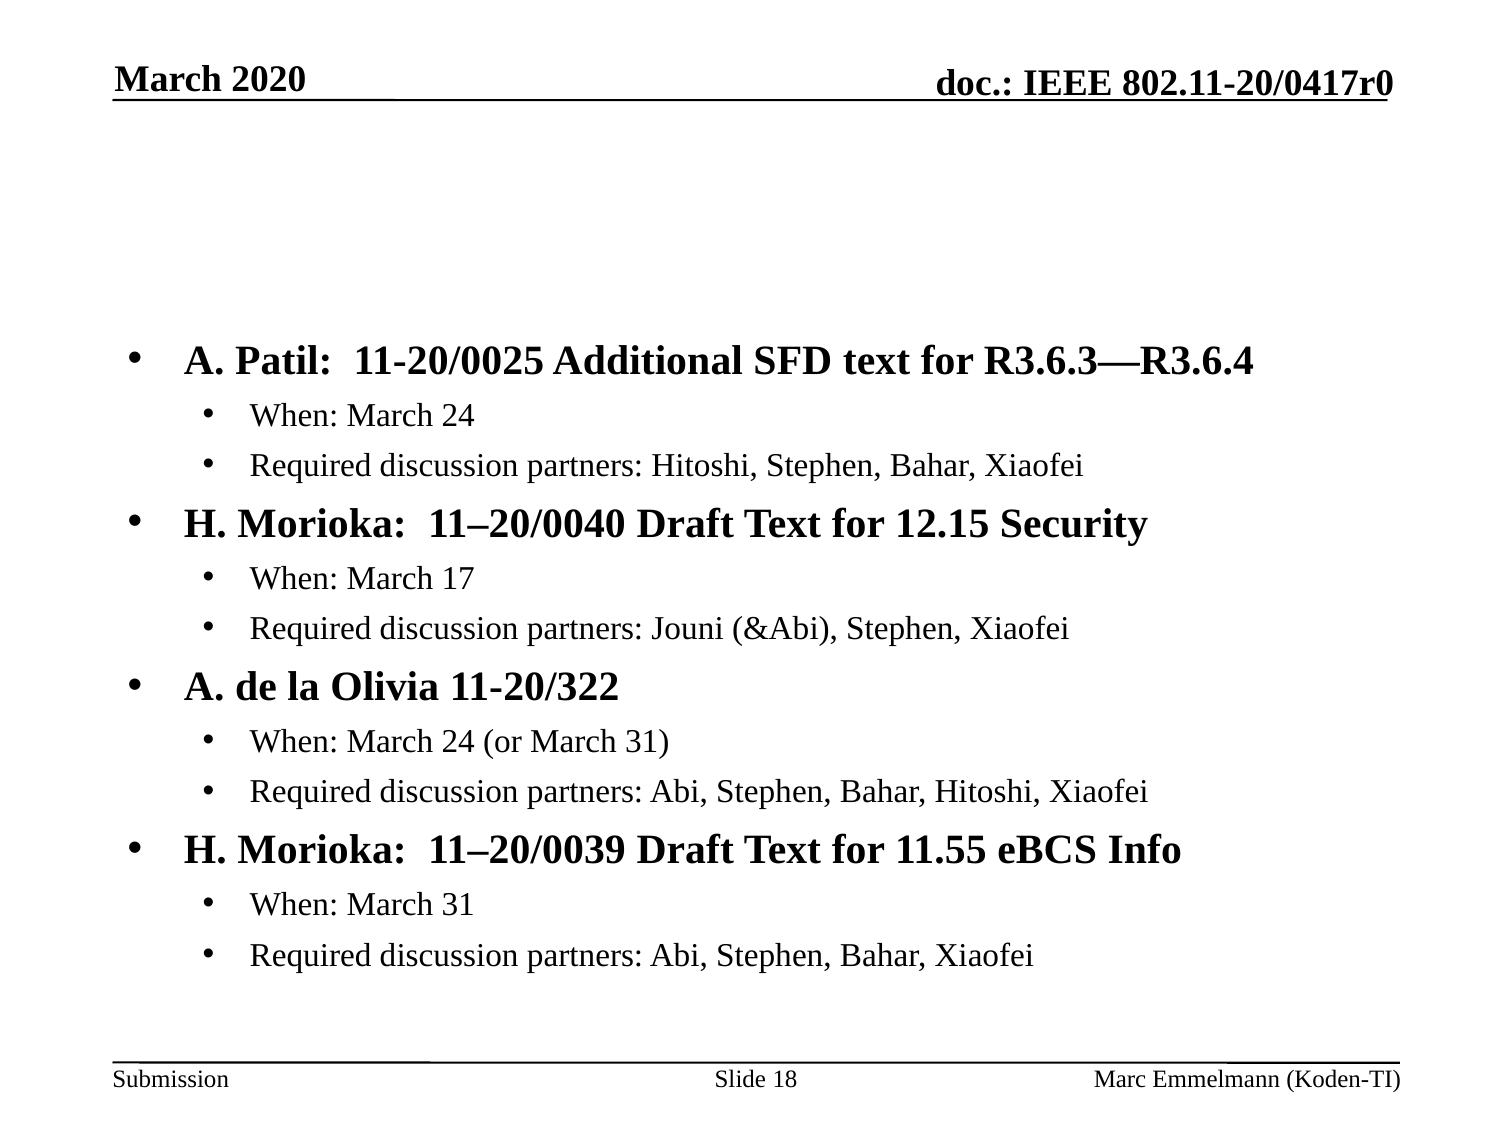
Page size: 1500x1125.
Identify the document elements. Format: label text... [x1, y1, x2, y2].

list A. Patil: 11-20/0025 Additional SFD text for R3.6.3—R3.6.4 When: March 24 Required discussion partners: Hitoshi, Stephen, Bahar, Xiaofei H. Morioka: 11–20/0040 Draft Text for 12.15 Security When: March 17 Required discussion partners: Jouni (&Abi), Stephen, Xiaofei A. de la Olivia 11-20/322 When: March 24 (or March 31) Required discussion partners: Abi, Stephen, Bahar, Hitoshi, Xiaofei H. Morioka: 11–20/0039 Draft Text for 11.55 eBCS Info When: March 31 Required discussion partners: Abi, Stephen, Bahar, Xiaofei [112, 324, 1388, 1000]
slide_number Slide 18 [712, 1061, 800, 1123]
footer Marc Emmelmann (Koden-TI) [878, 1061, 1402, 1093]
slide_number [114, 54, 423, 100]
